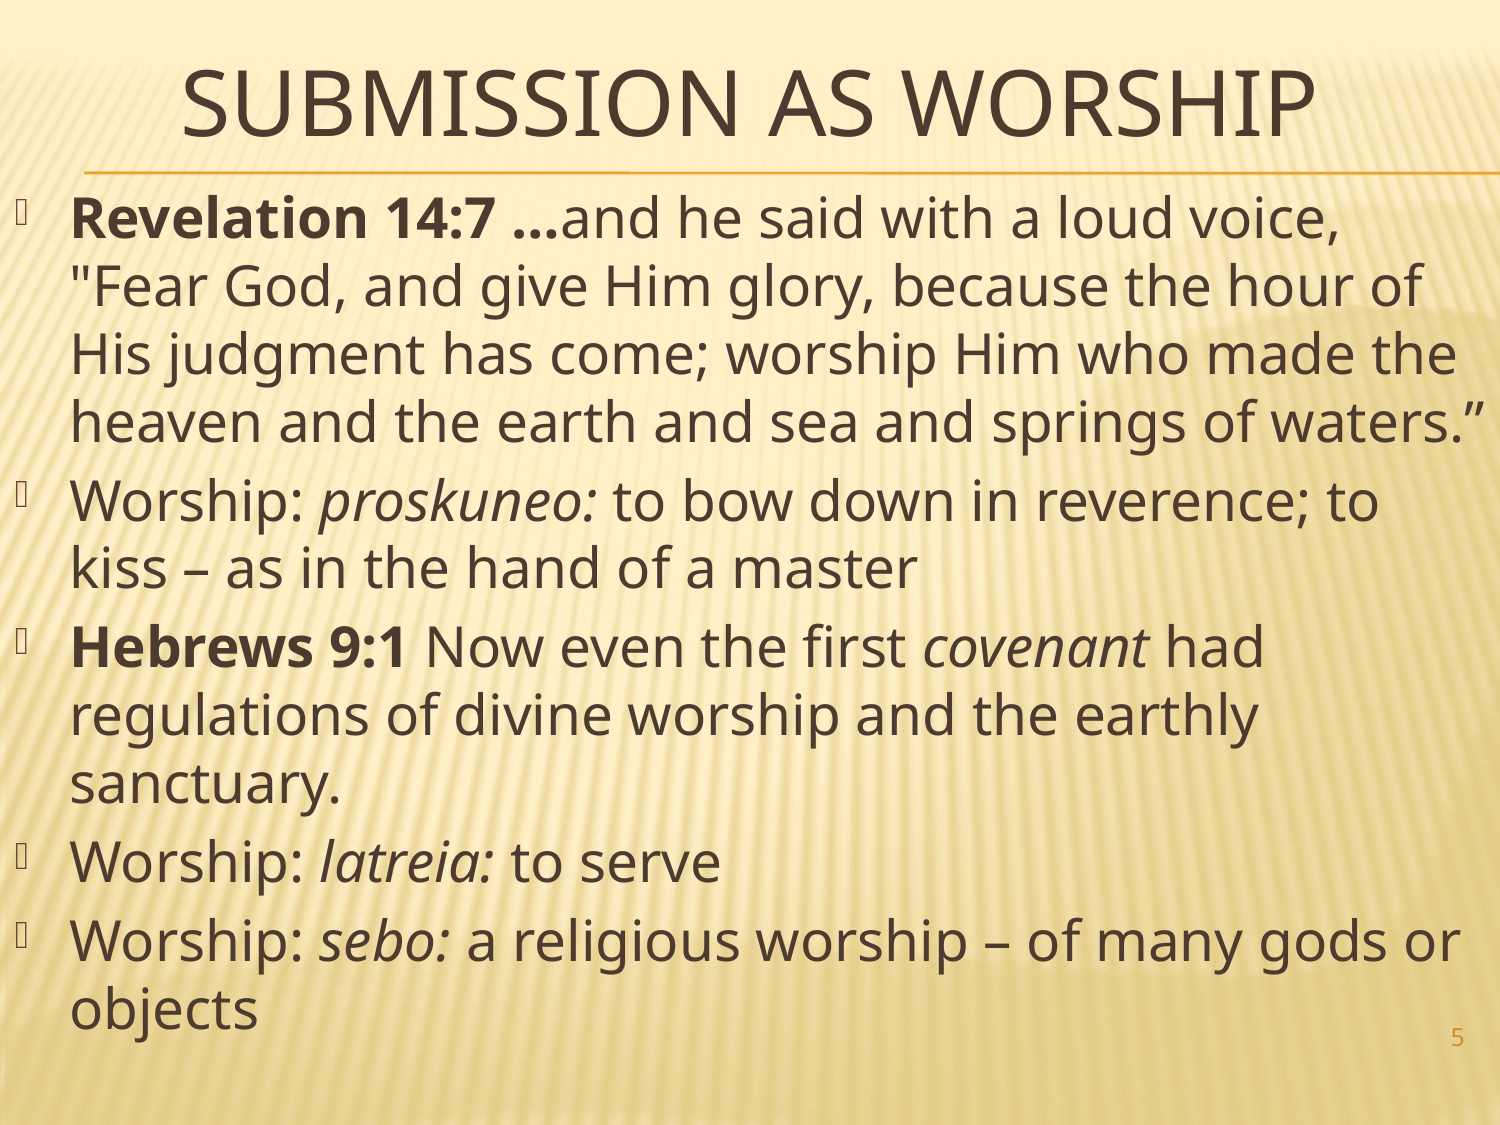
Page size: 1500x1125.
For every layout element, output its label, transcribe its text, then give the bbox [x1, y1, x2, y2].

title Submission AS WORSHIP [75, 24, 1425, 175]
slide_number 5 [1379, 1014, 1480, 1089]
list Revelation 14:7 …and he said with a loud voice, "Fear God, and give Him glory, because the hour of His judgment has come; worship Him who made the heaven and the earth and sea and springs of waters.” Worship: proskuneo: to bow down in reverence; to kiss – as in the hand of a master Hebrews 9:1 Now even the first covenant had regulations of divine worship and the earthly sanctuary. Worship: latreia: to serve Worship: sebo: a religious worship – of many gods or objects [0, 174, 1500, 1125]
